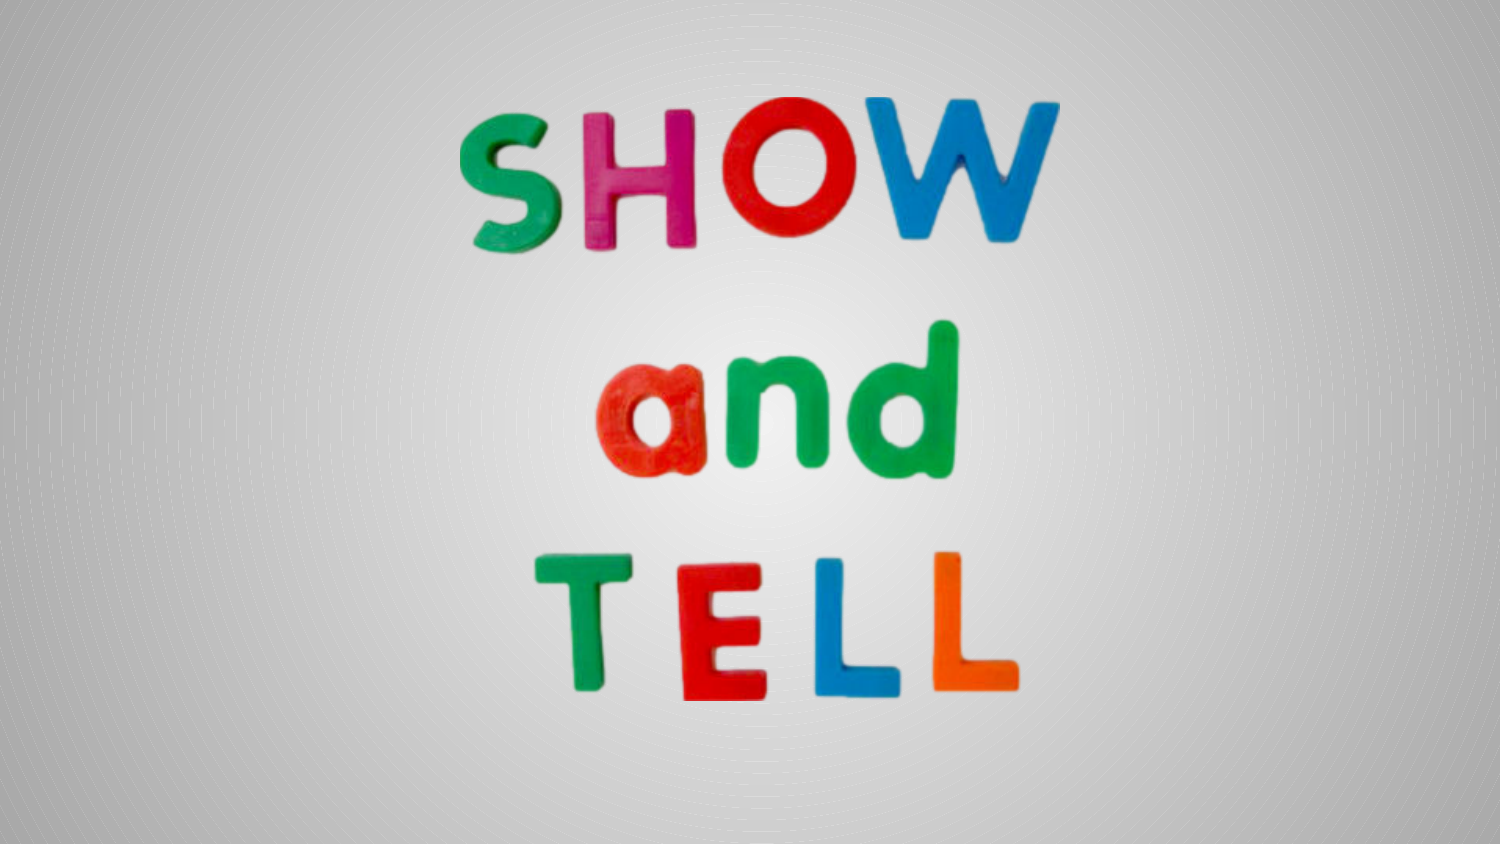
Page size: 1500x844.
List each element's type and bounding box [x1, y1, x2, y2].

text_box [0, 0, 1500, 844]
picture [460, 97, 1060, 702]
